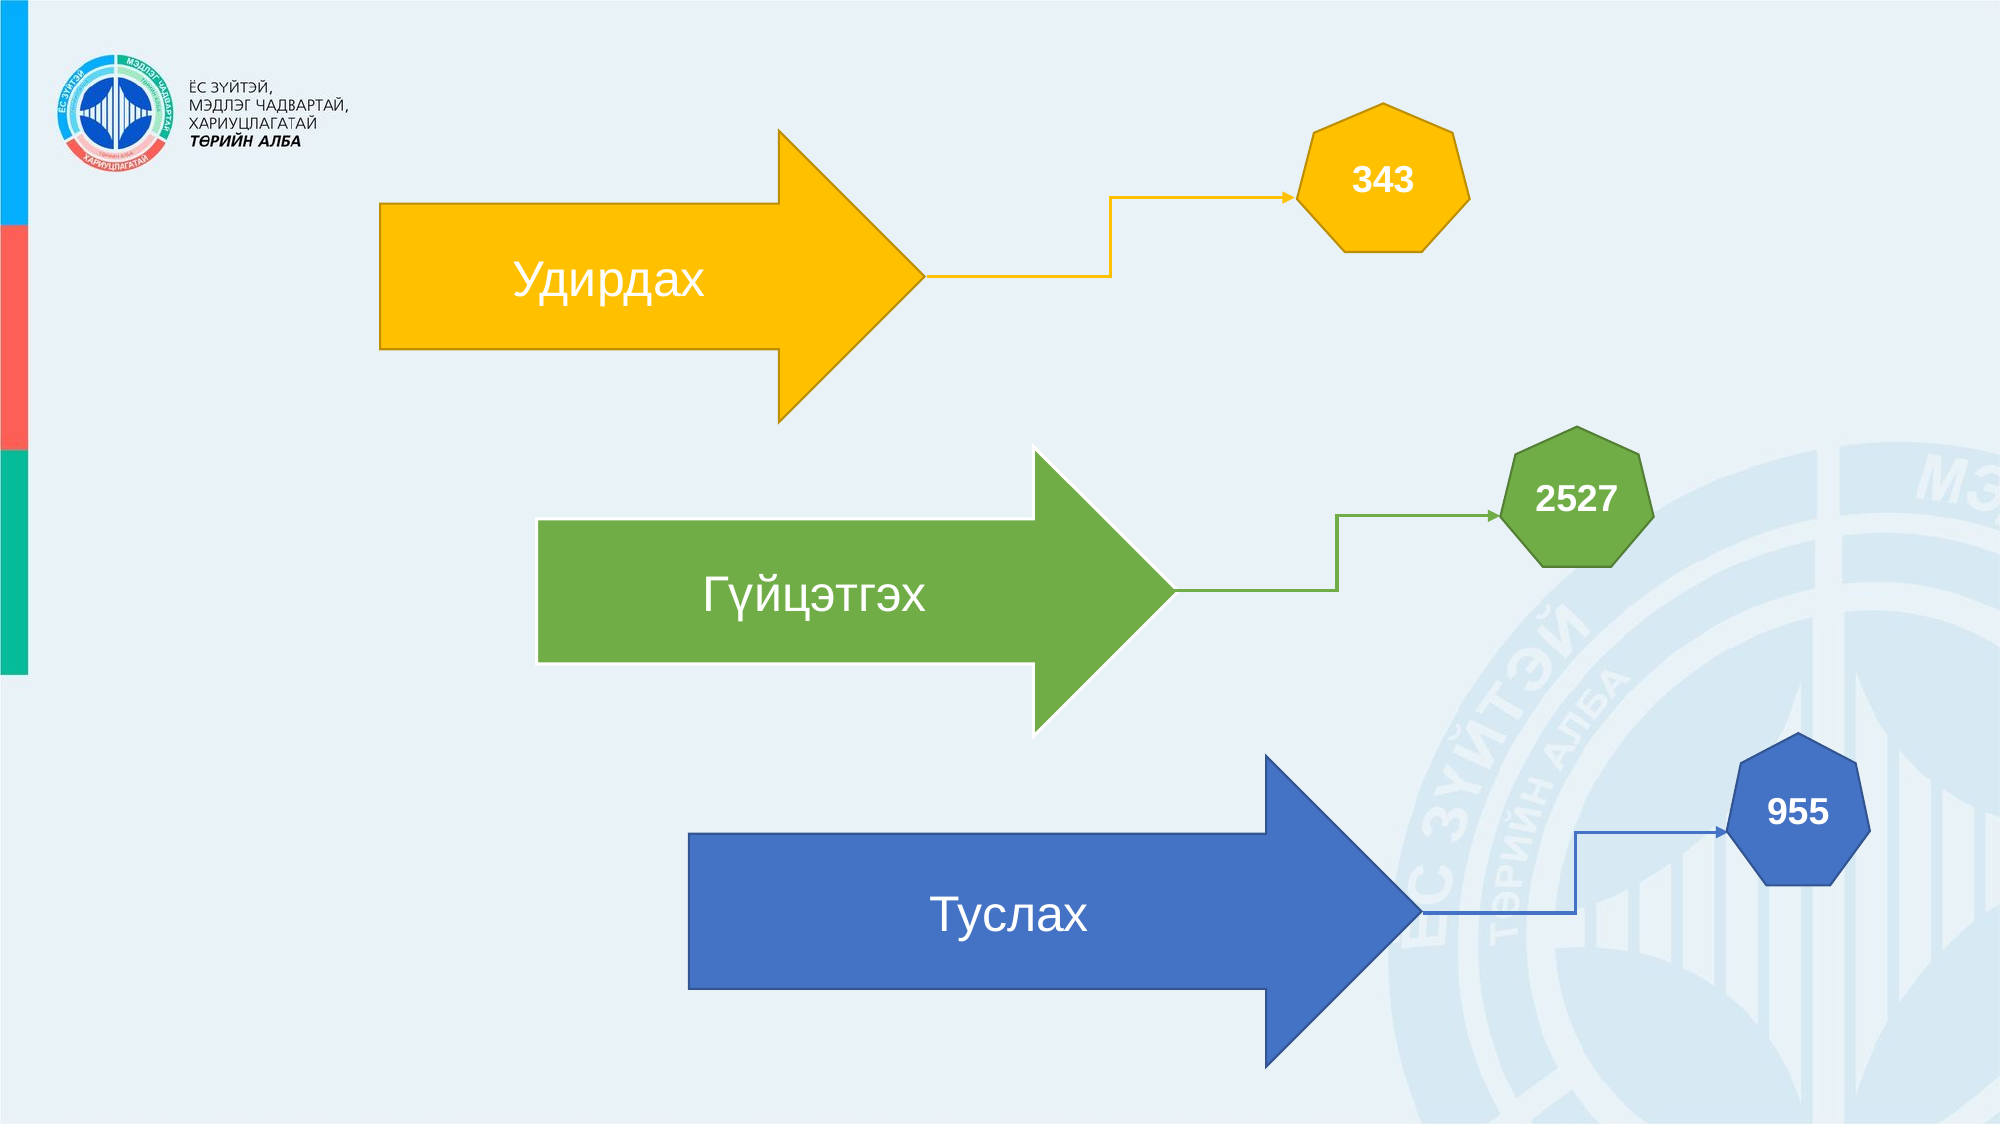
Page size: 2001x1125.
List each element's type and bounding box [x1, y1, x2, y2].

text_box [688, 733, 1870, 1067]
text_box [380, 103, 1470, 423]
picture [0, 0, 2000, 1125]
text_box [536, 426, 1654, 737]
